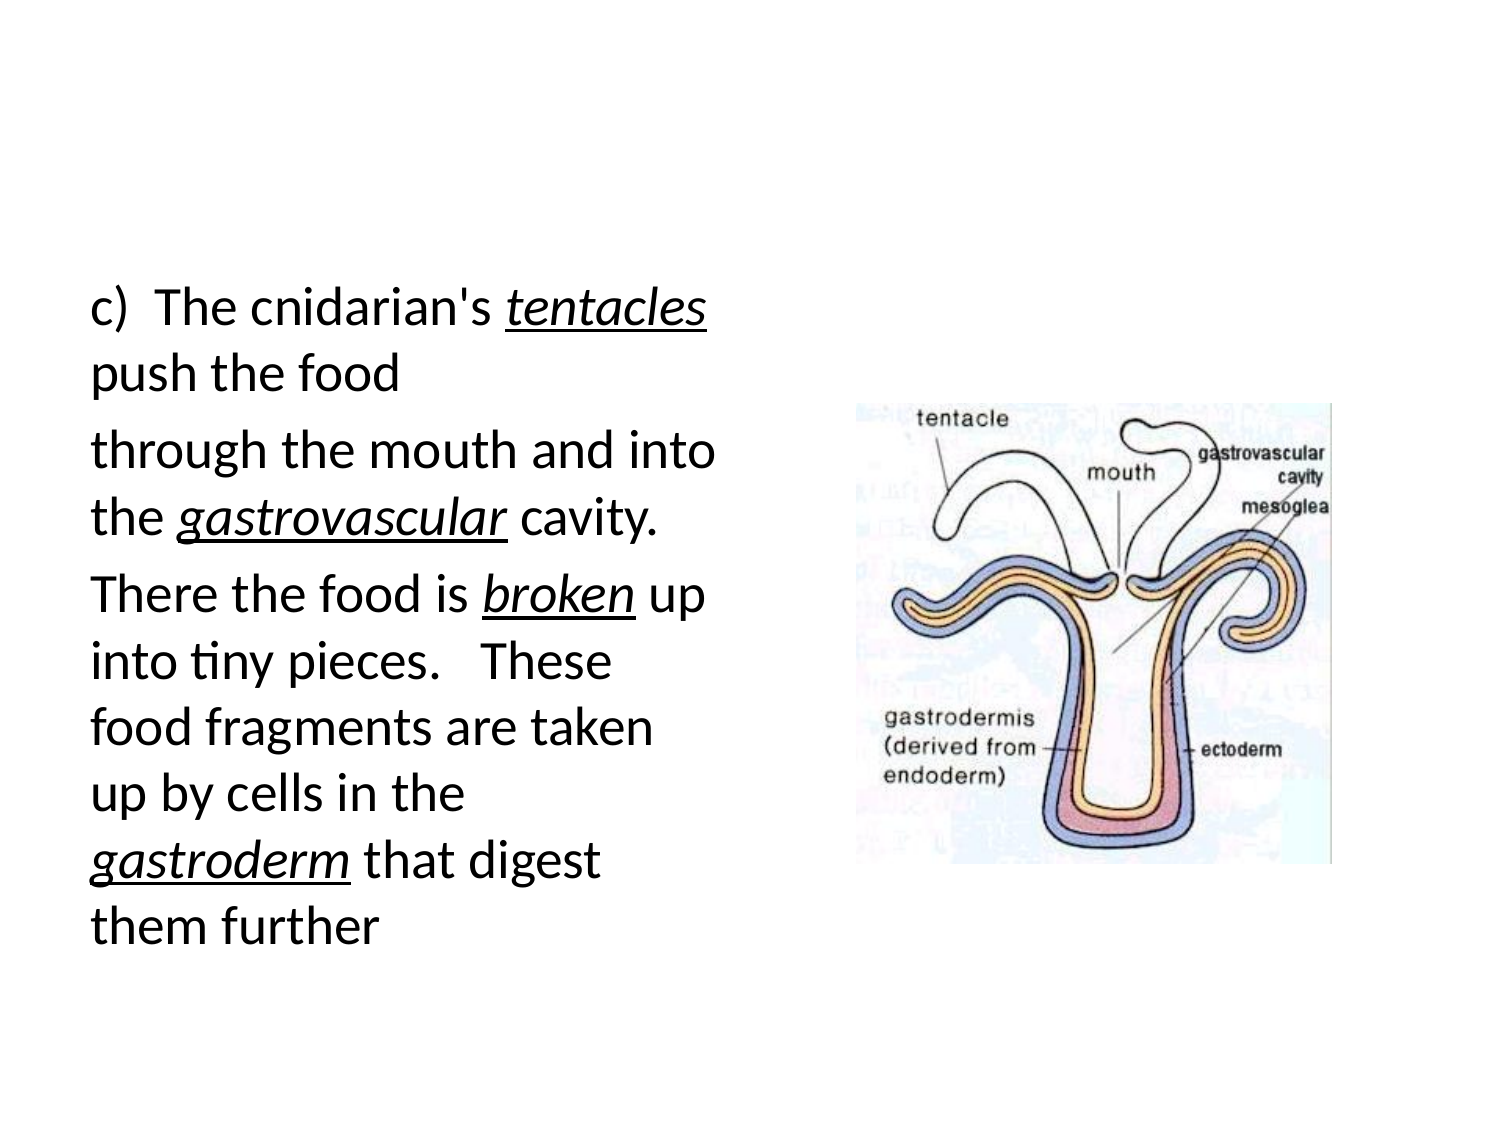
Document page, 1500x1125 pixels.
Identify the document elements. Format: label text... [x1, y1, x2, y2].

list c) The cnidarian's tentacles push the food through the mouth and into the gastrovascular cavity. There the food is broken up into tiny pieces. These food fragments are taken up by cells in the gastroderm that digest them further [75, 262, 738, 1005]
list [855, 403, 1332, 864]
